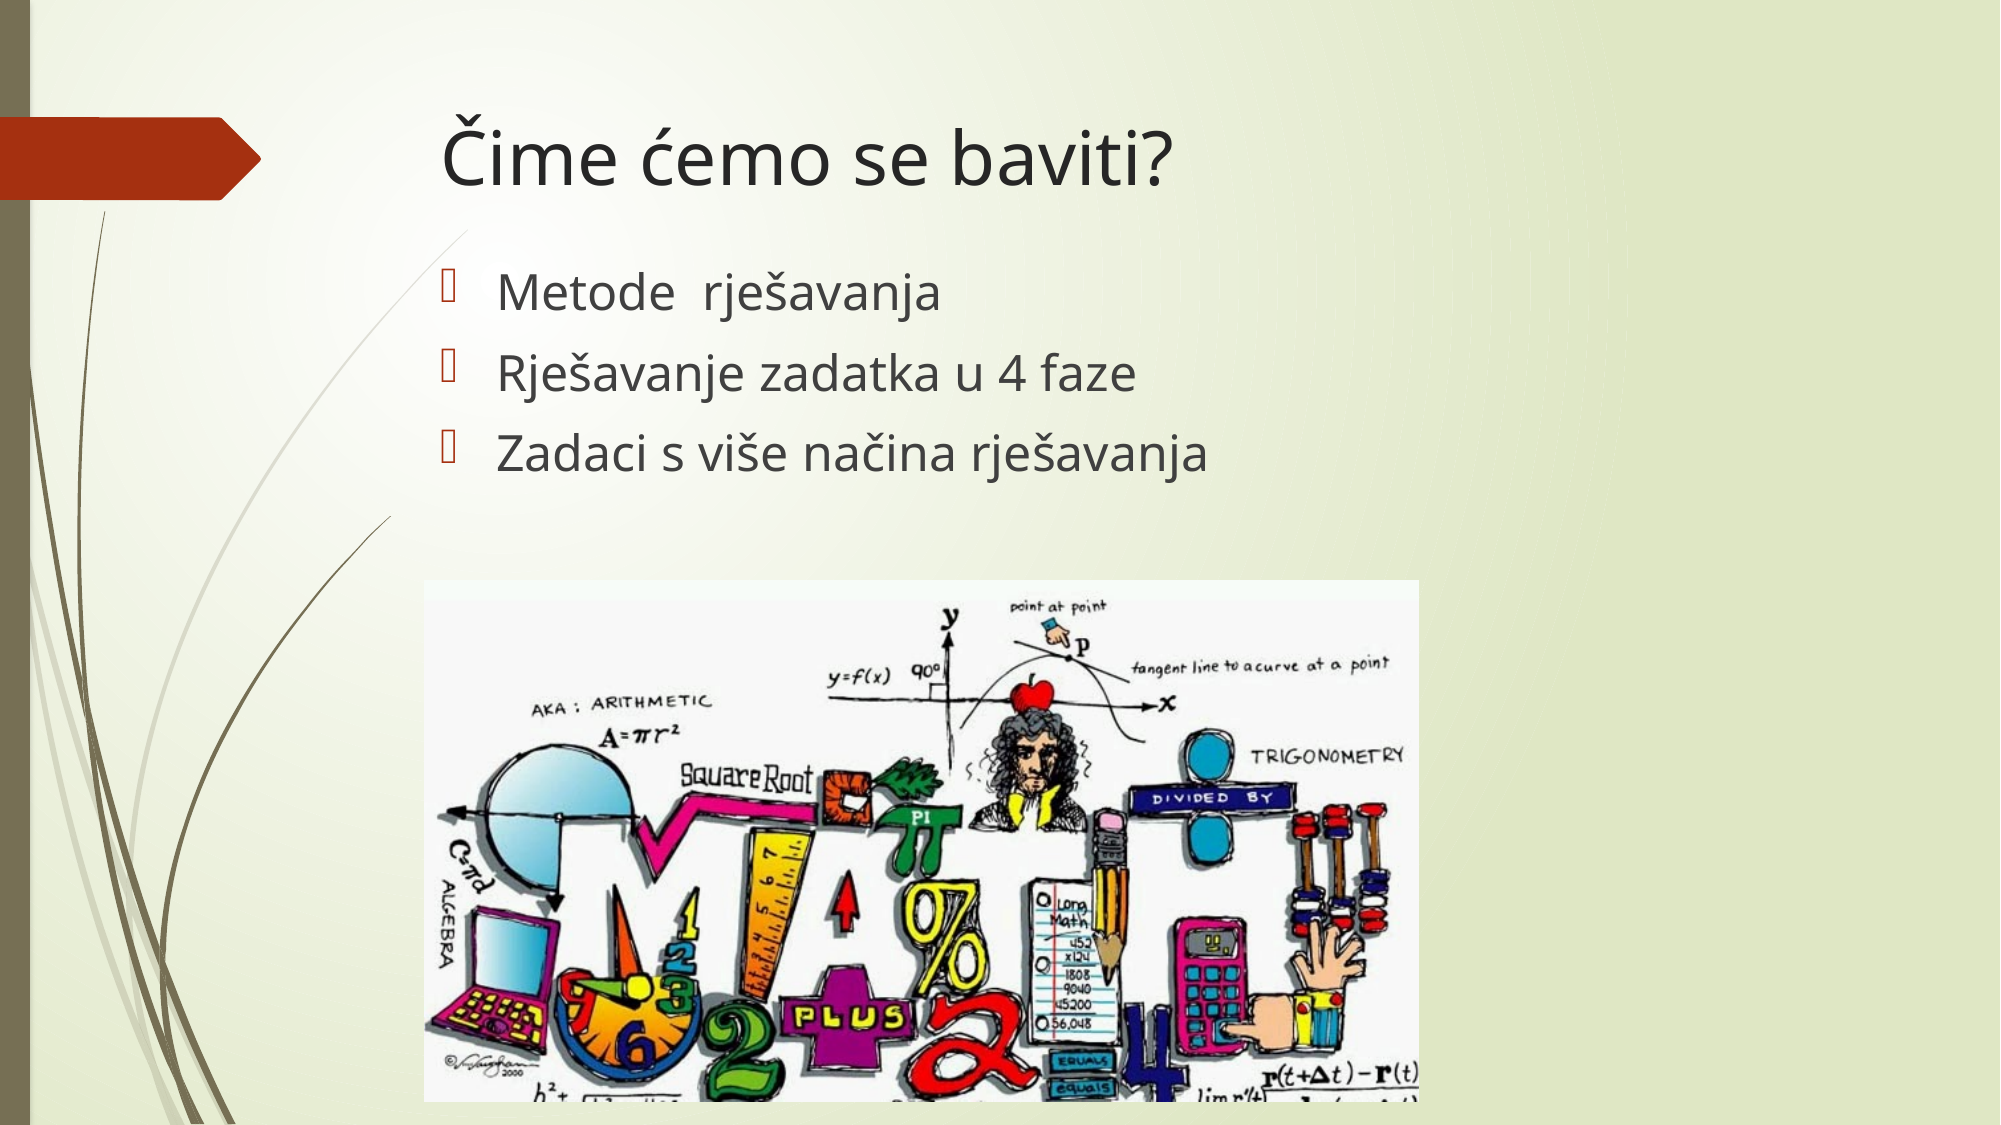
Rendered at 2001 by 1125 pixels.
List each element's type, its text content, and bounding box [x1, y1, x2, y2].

list Metode rješavanja Rješavanje zadatka u 4 faze Zadaci s više načina rješavanja [425, 252, 1888, 873]
picture [424, 579, 1419, 1103]
title Čime ćemo se baviti? [425, 102, 1888, 252]
